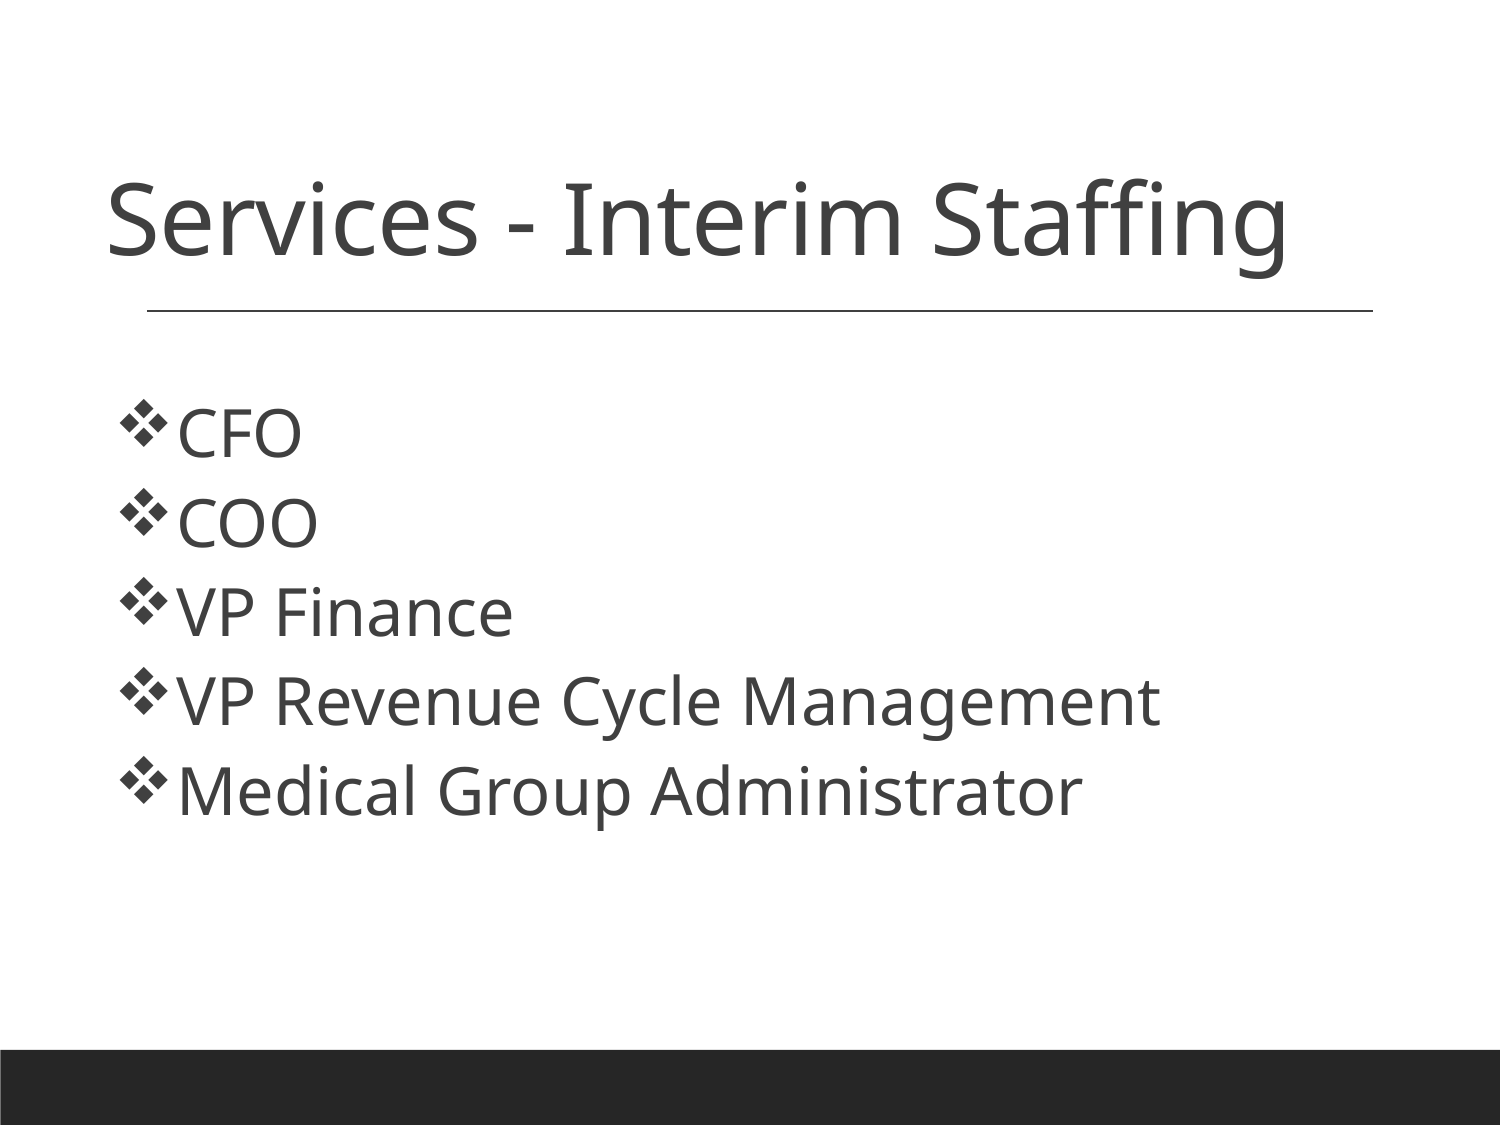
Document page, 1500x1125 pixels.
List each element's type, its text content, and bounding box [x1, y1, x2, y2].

list CFO COO VP Finance VP Revenue Cycle Management Medical Group Administrator [90, 383, 1339, 1001]
title Services - Interim Staffing [90, 47, 1373, 285]
